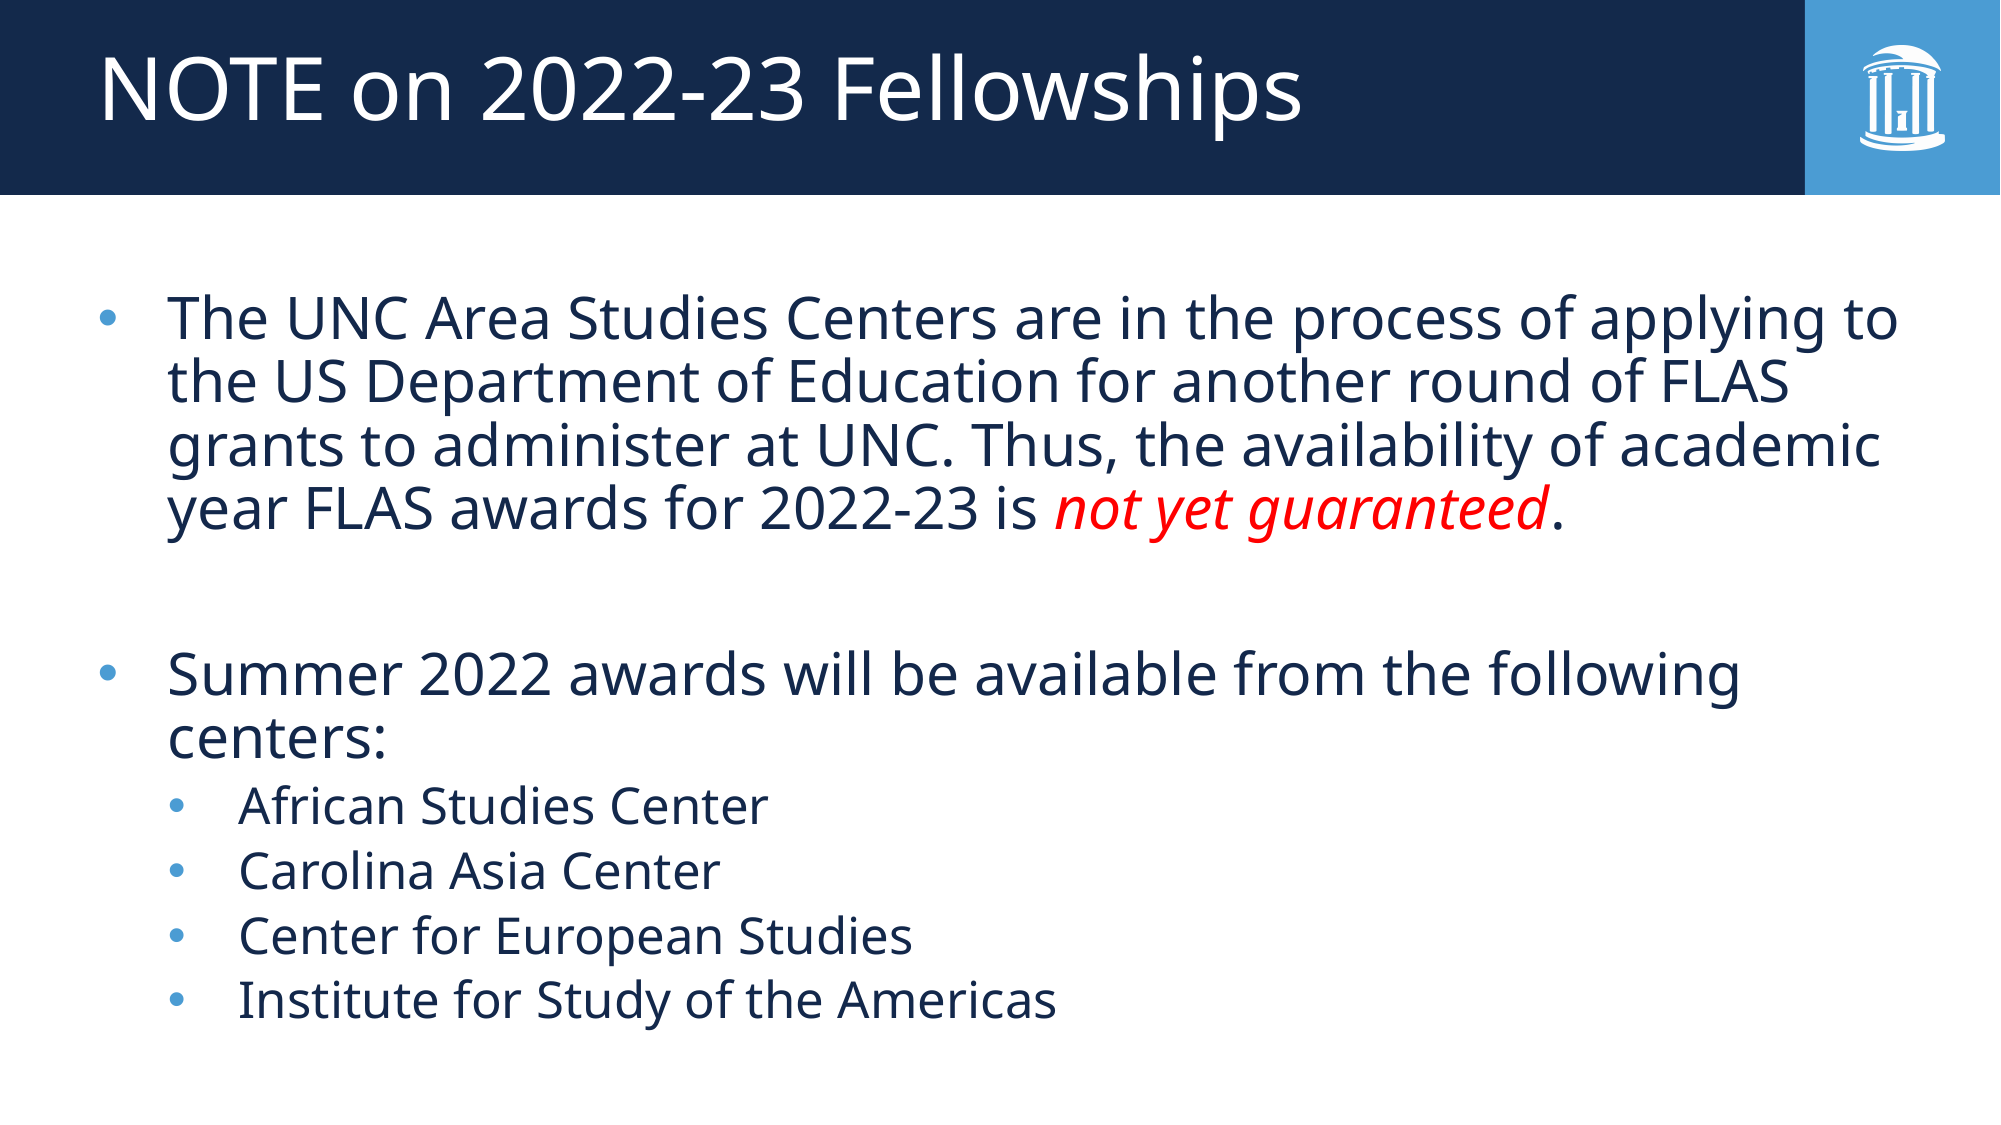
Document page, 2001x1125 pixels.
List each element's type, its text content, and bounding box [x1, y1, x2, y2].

picture [1860, 45, 1945, 151]
list The UNC Area Studies Centers are in the process of applying to the US Department of Education for another round of FLAS grants to administer at UNC. Thus, the availability of academic year FLAS awards for 2022-23 is not yet guaranteed. Summer 2022 awards will be available from the following centers: African Studies Center Carolina Asia Center Center for European Studies Institute for Study of the Americas [82, 281, 1918, 1048]
title NOTE on 2022-23 Fellowships [82, 41, 1686, 144]
